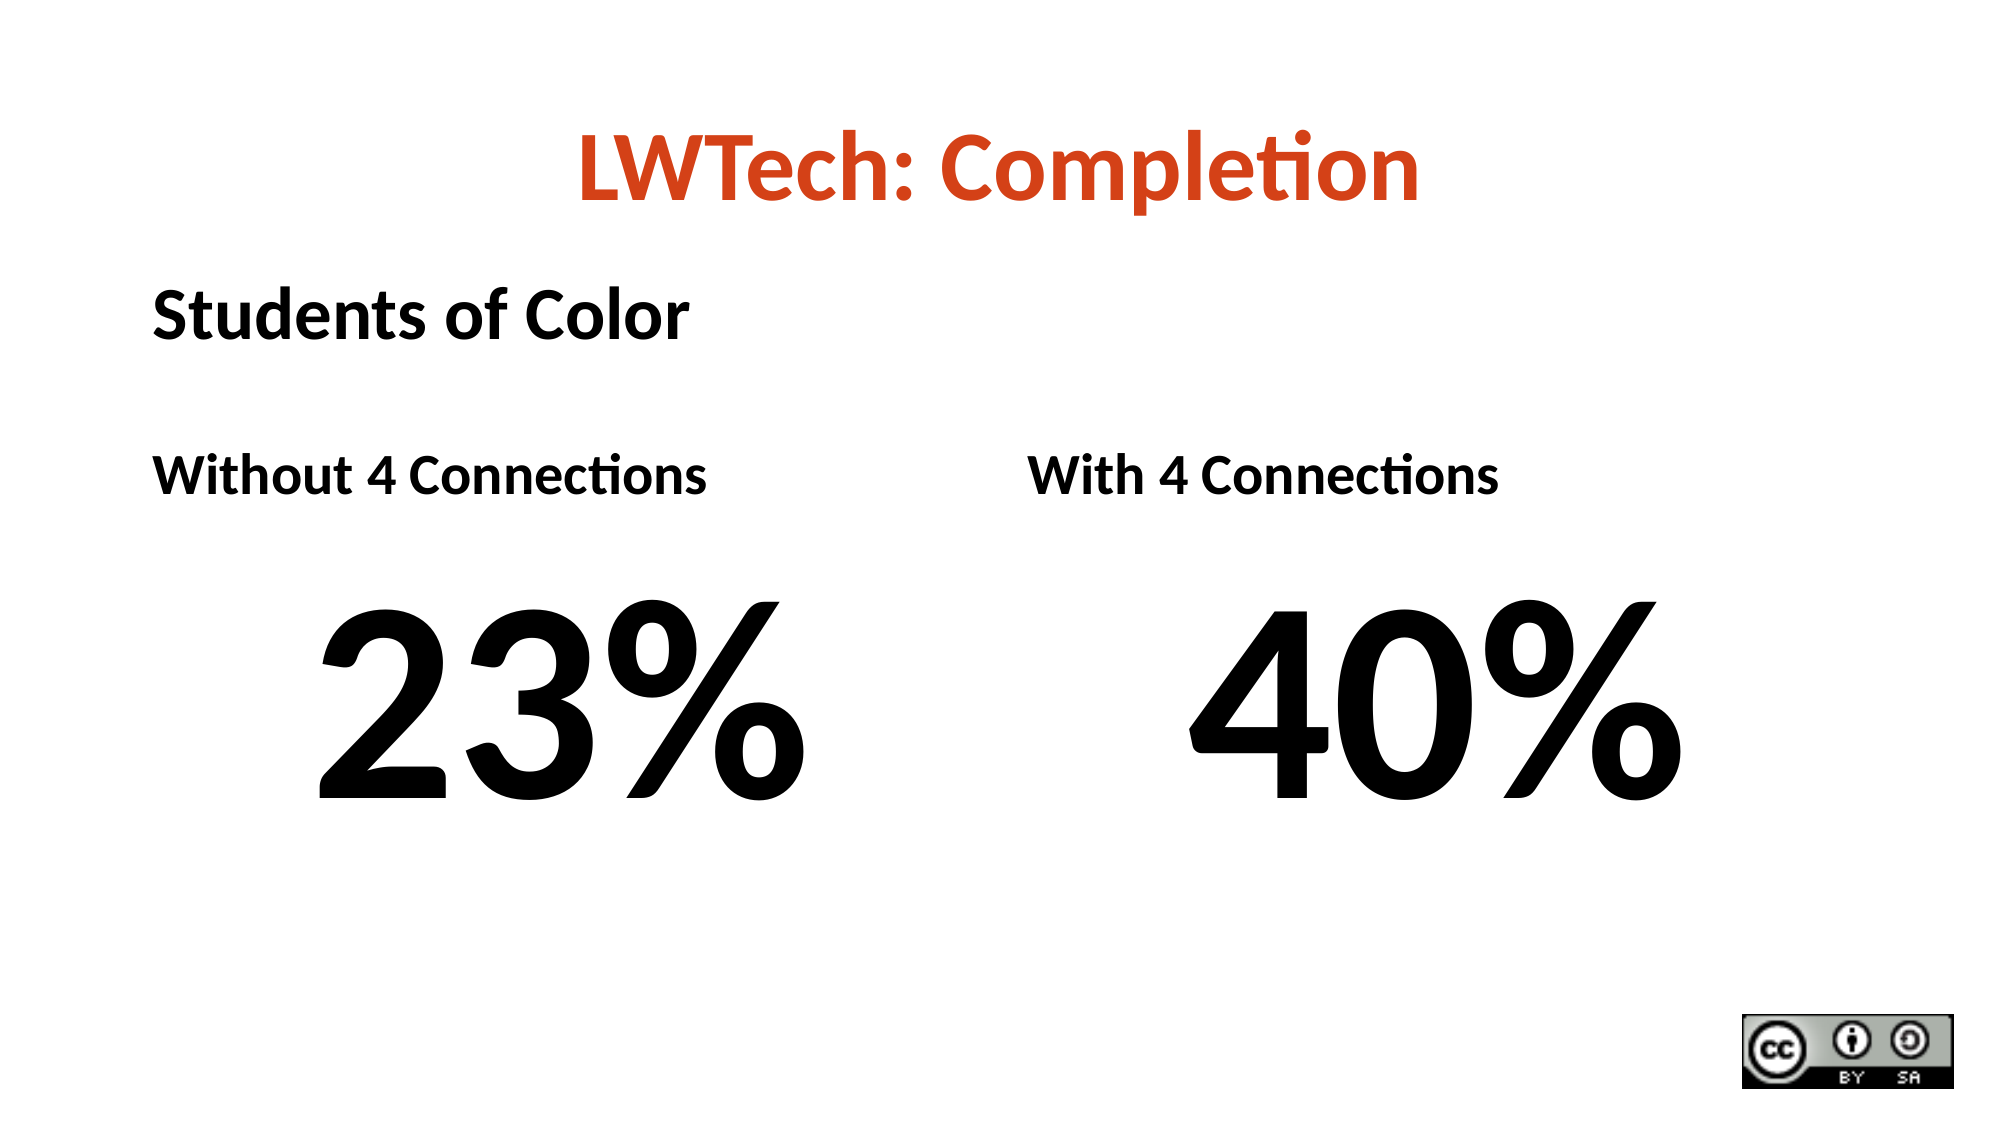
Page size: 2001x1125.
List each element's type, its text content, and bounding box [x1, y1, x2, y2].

list 40% [1012, 542, 1863, 986]
list With 4 Connections [1012, 436, 1819, 515]
list 23% [137, 542, 984, 986]
list Without 4 Connections [137, 436, 944, 515]
picture [1742, 1014, 1954, 1089]
title LWTech: Completion [137, 59, 1863, 275]
list Students of Color [137, 275, 1863, 364]
